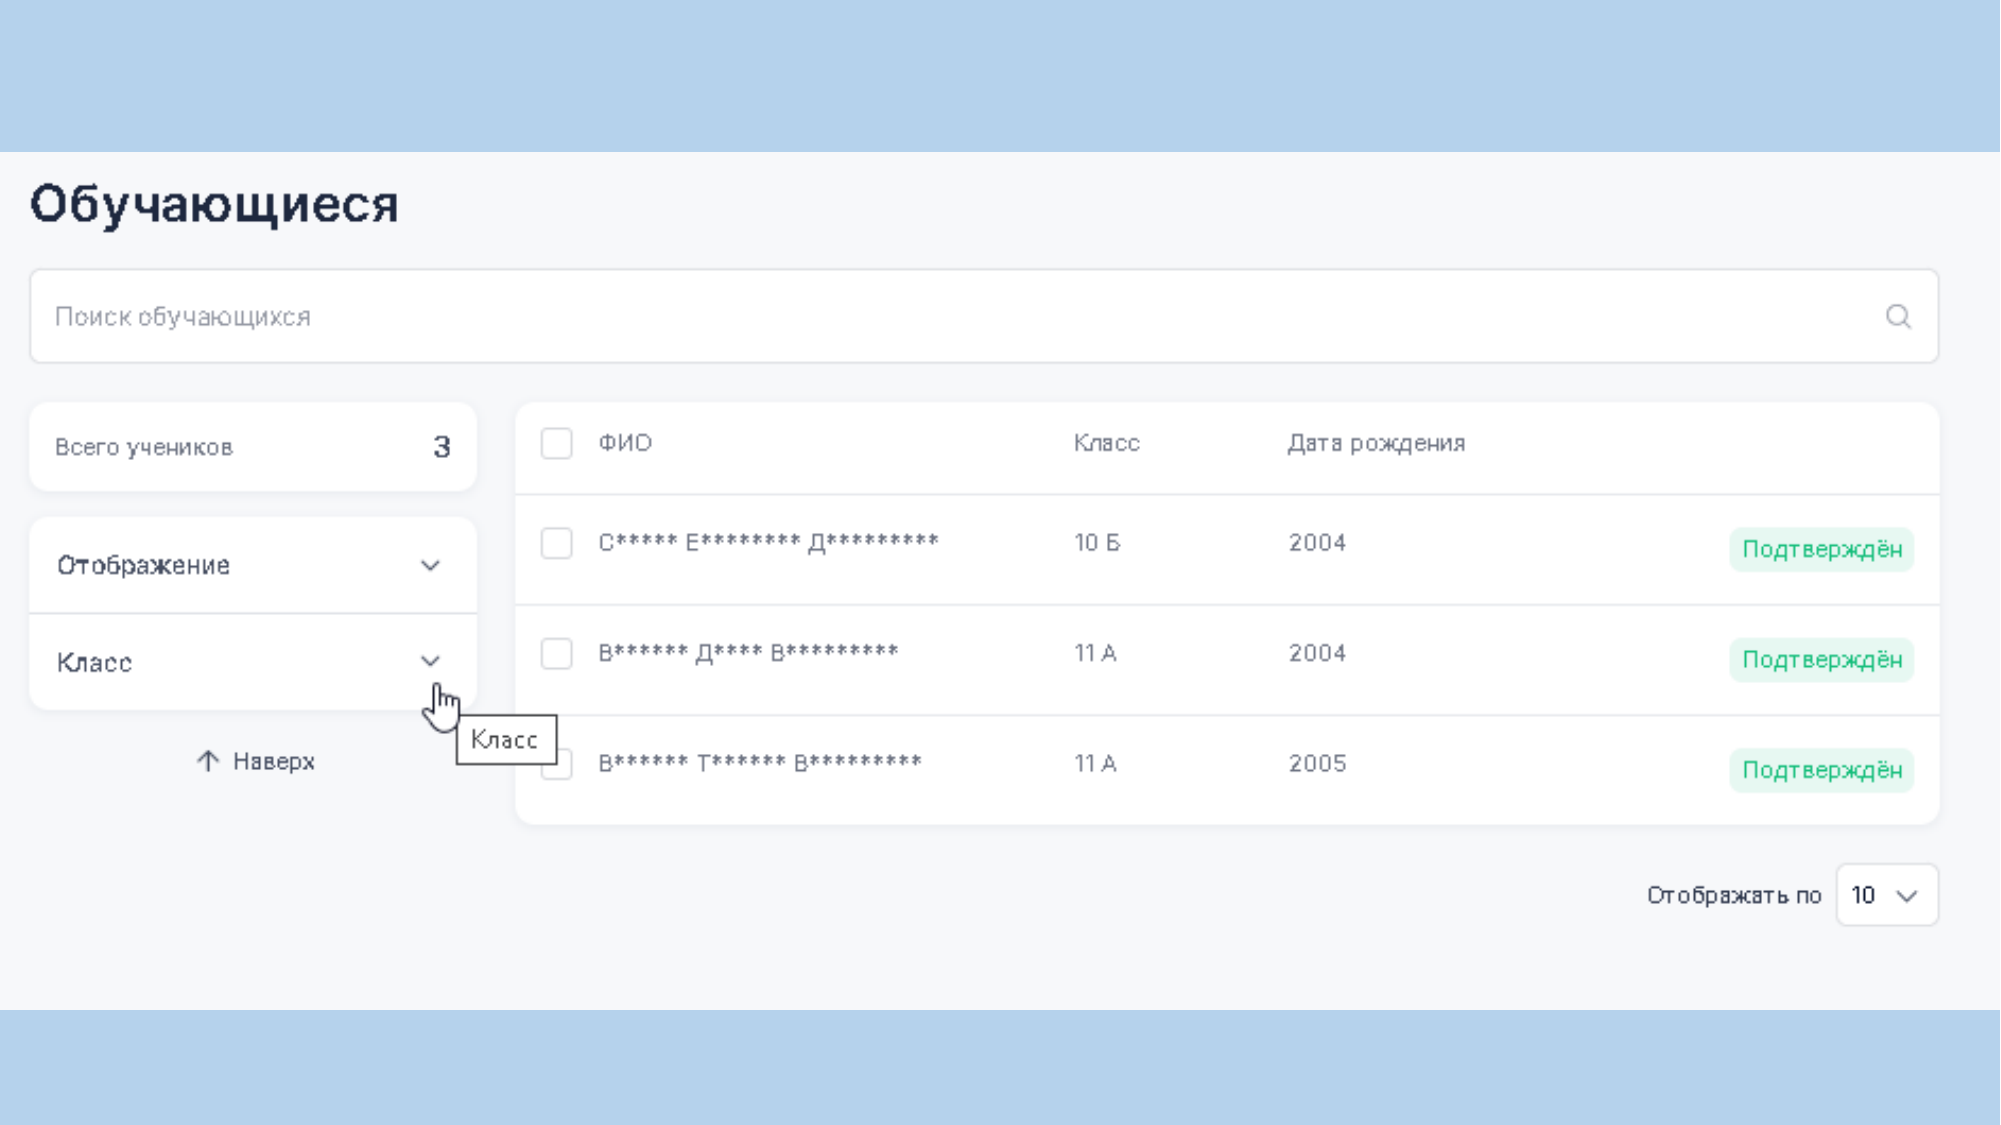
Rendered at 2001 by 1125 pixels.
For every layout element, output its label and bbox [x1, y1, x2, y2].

picture [0, 152, 2000, 1010]
